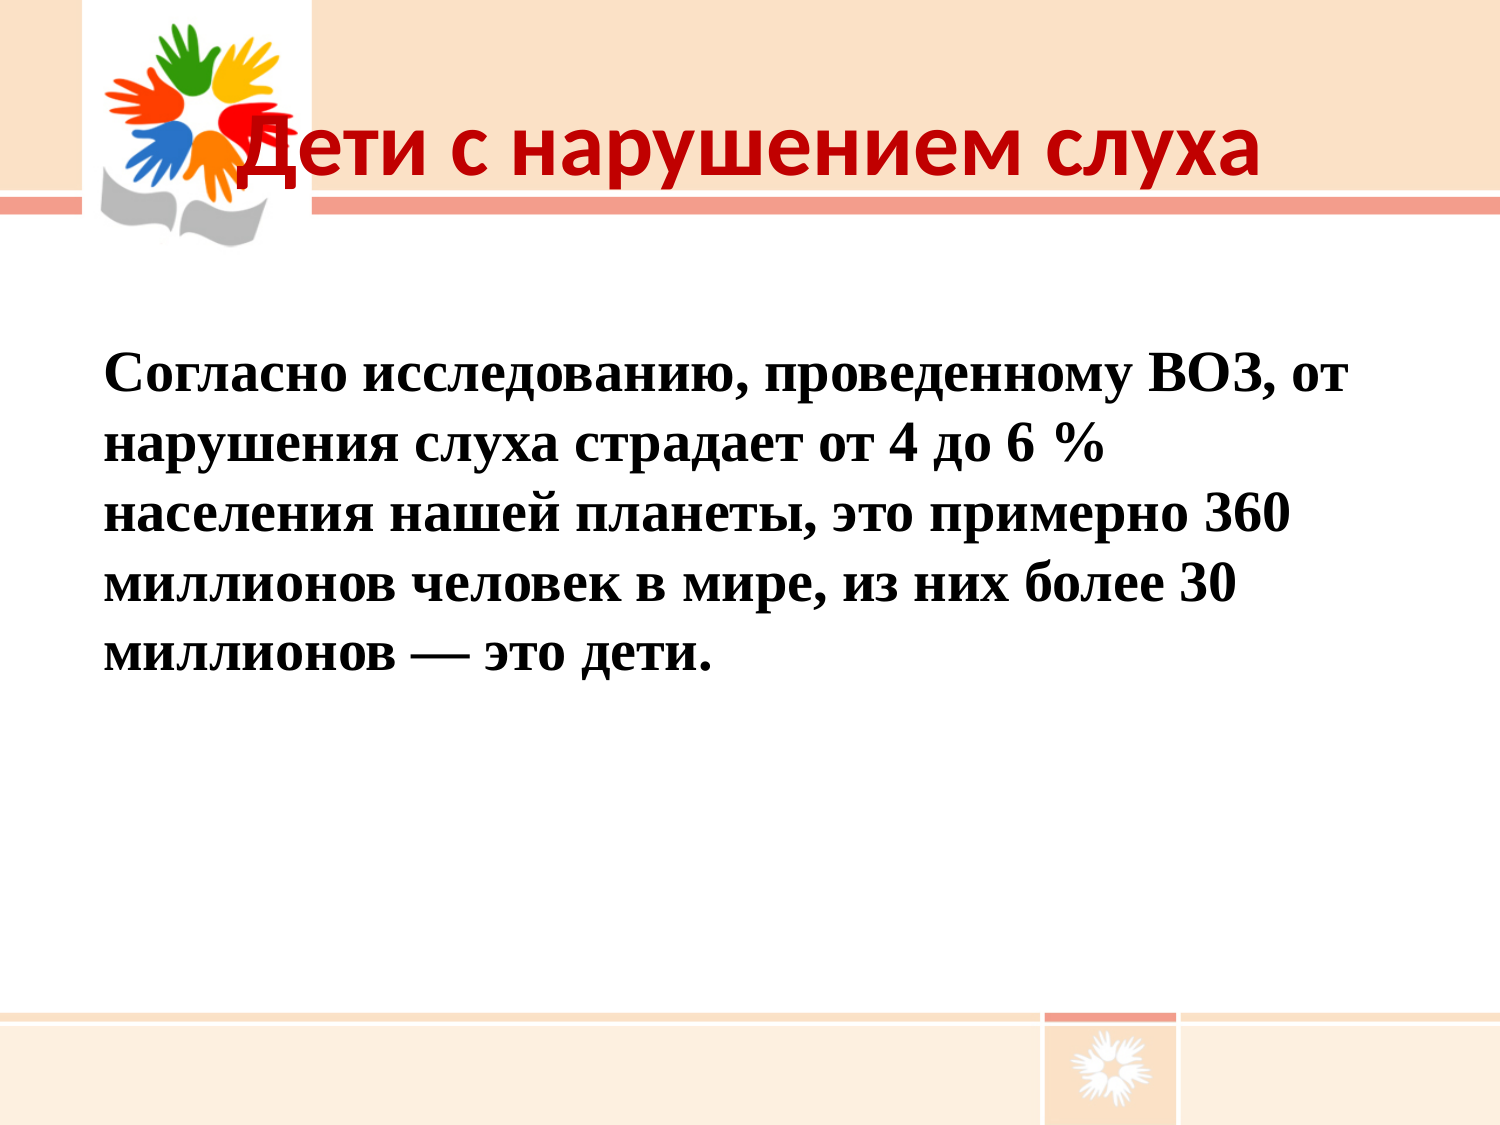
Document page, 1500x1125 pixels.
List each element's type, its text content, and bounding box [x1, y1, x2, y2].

title Дети с нарушением слуха [75, 45, 1425, 233]
list [75, 262, 1425, 1005]
text_box Согласно исследованию, проведенному ВОЗ, от нарушения слуха страдает от 4 до 6 % населения нашей планеты, это примерно 360 миллионов человек в мире, из них более 30 миллионов — это дети. [88, 255, 1388, 690]
picture [0, 0, 1500, 1125]
